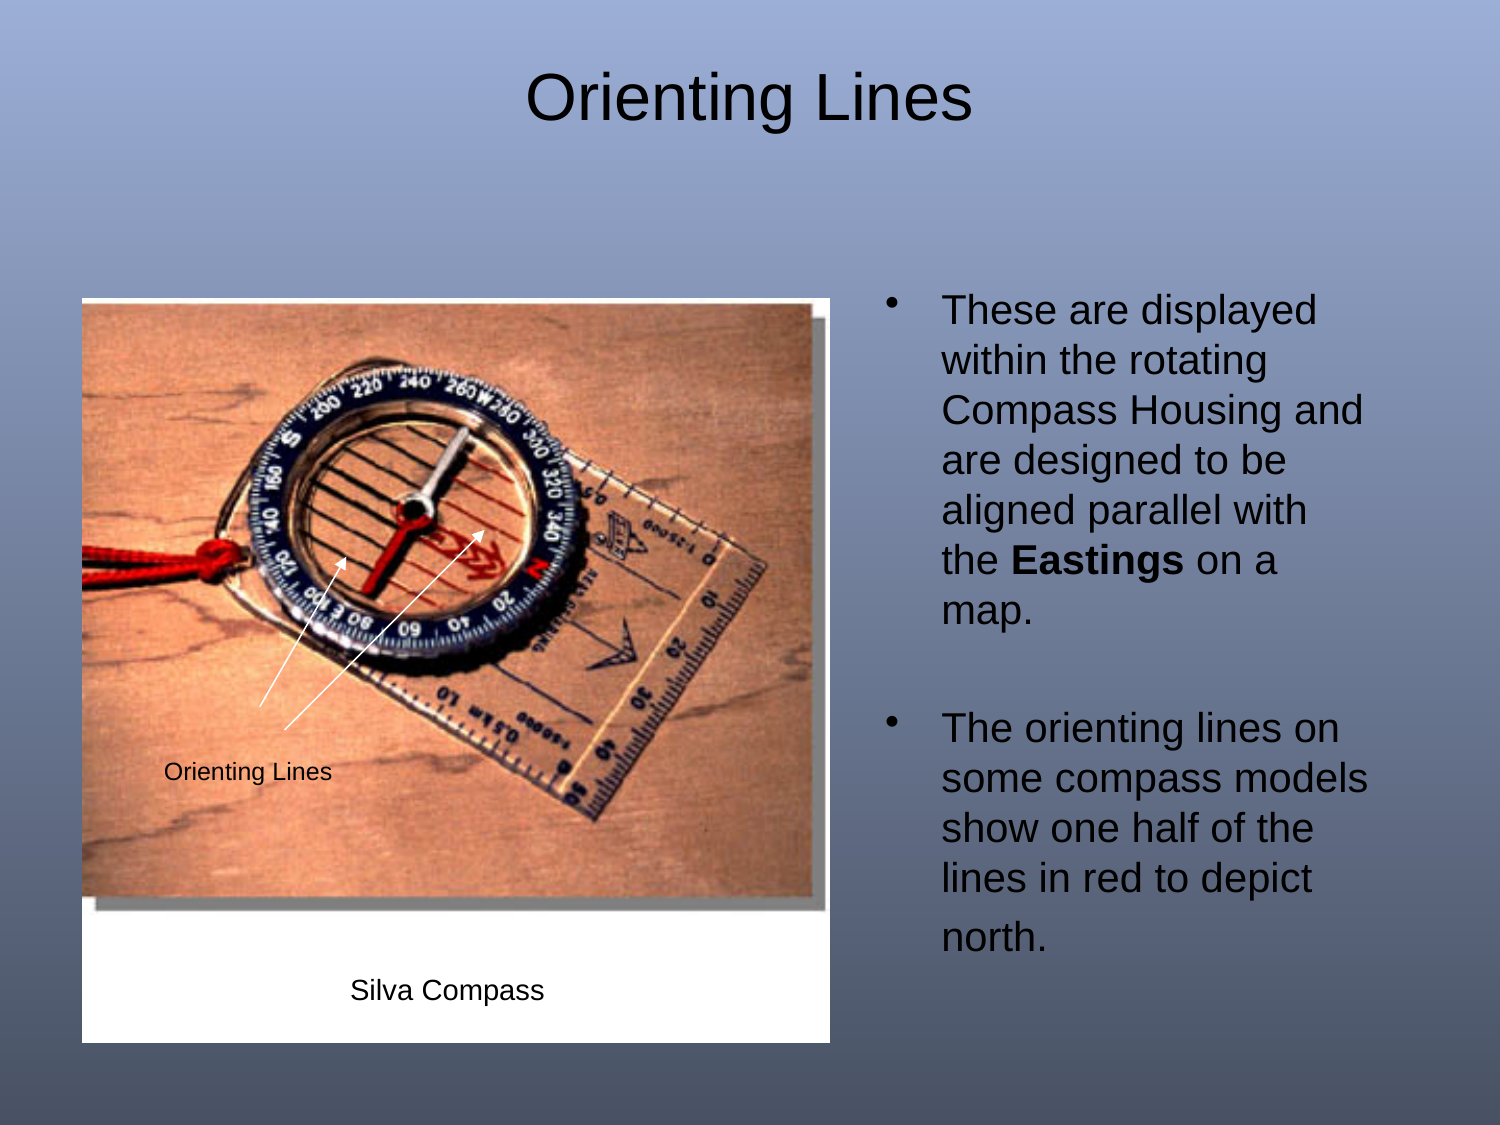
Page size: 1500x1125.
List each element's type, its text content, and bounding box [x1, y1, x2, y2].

list These are displayed within the rotating Compass Housing and are designed to be aligned parallel with the Eastings on a map. The orienting lines on some compass models show one half of the lines in red to depict north. [869, 274, 1388, 951]
picture [81, 298, 831, 1043]
title Orienting Lines [111, 0, 1388, 188]
